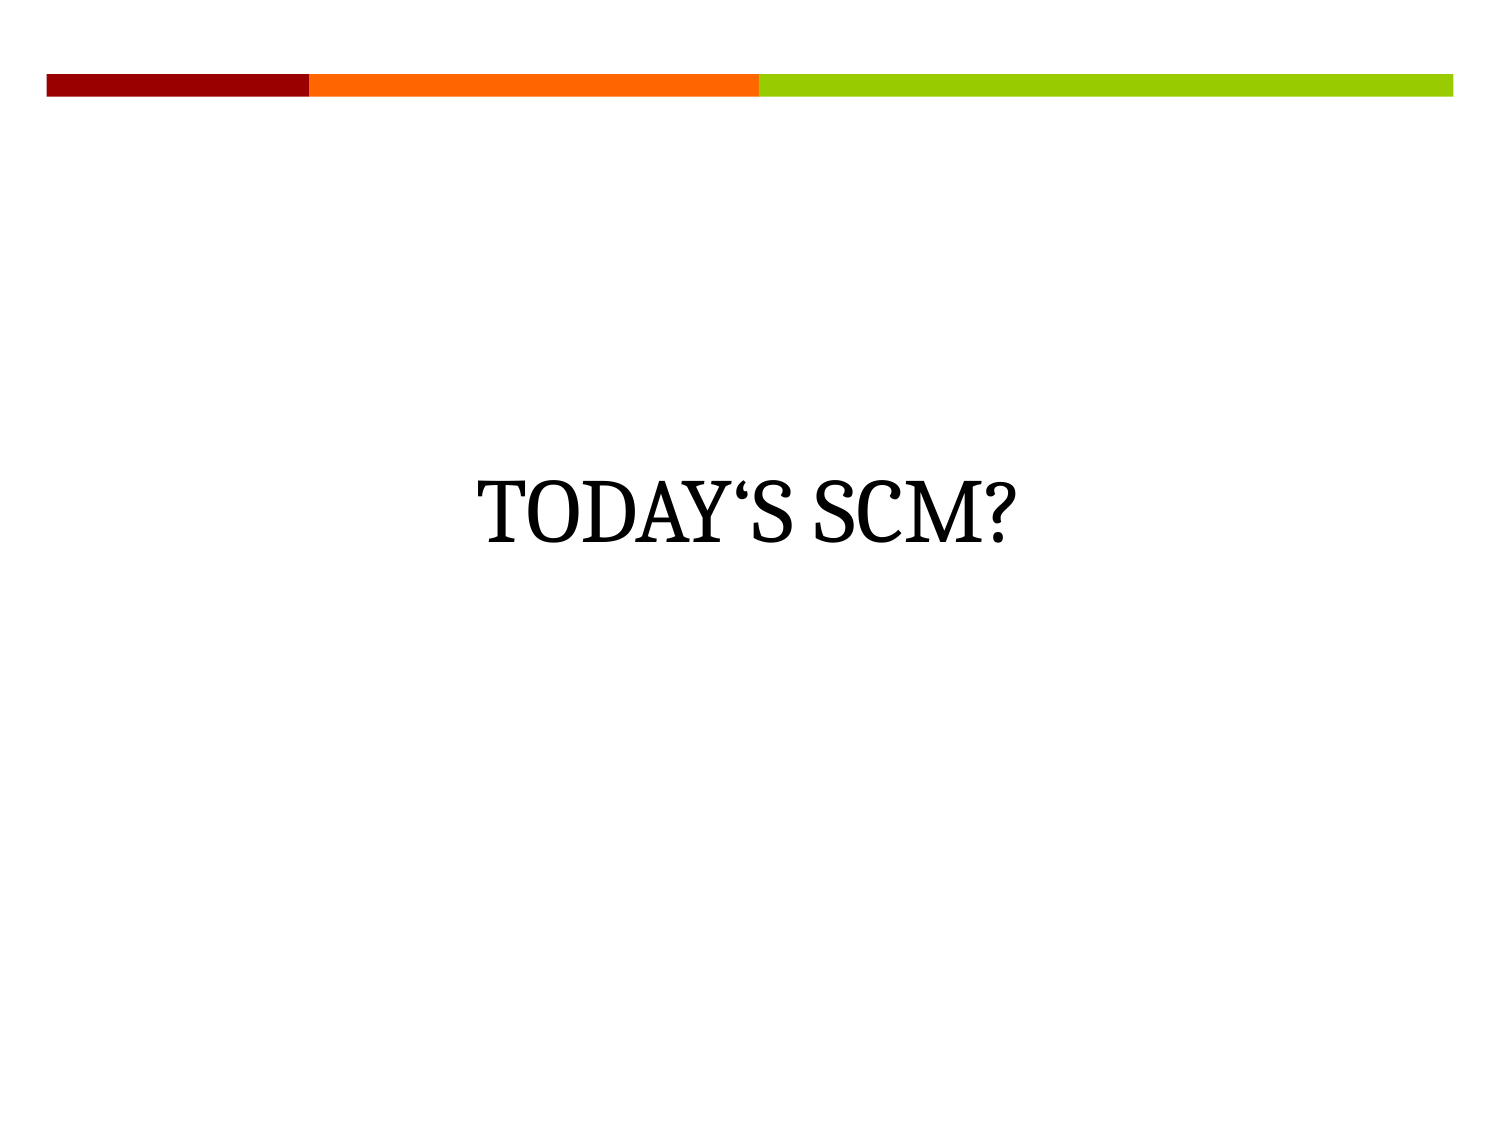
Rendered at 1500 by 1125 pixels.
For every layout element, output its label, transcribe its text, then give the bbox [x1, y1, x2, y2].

text_box TODAY‘S SCM? [52, 443, 1448, 569]
